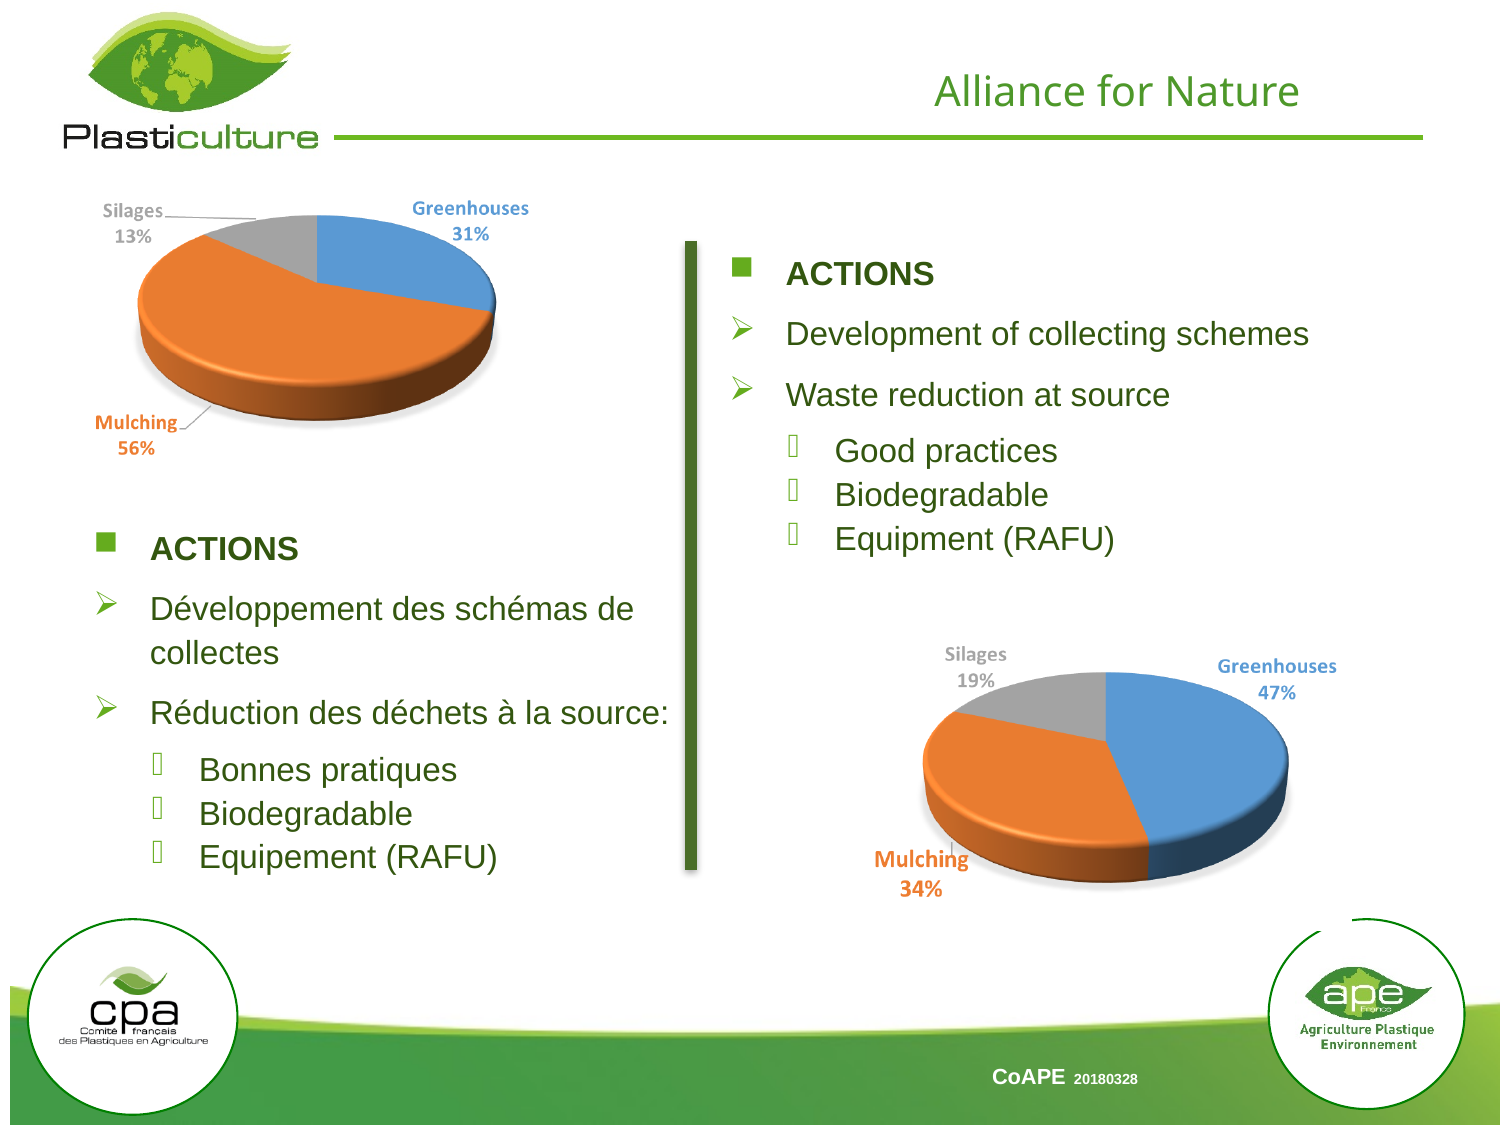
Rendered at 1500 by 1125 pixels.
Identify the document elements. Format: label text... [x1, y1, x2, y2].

picture [55, 960, 211, 1052]
text_box ACTIONS Development of collecting schemes Waste reduction at source Good practices Biodegradable Equipment (RAFU) [714, 240, 1424, 681]
picture [47, 3, 334, 157]
text_box ACTIONS Développement des schémas de collectes Réduction des déchets à la source: Bonnes pratiques Biodegradable Equipement (RAFU) [78, 515, 788, 956]
picture [10, 986, 1500, 1125]
picture [859, 634, 1352, 931]
picture [76, 178, 557, 467]
picture [1295, 956, 1438, 1059]
